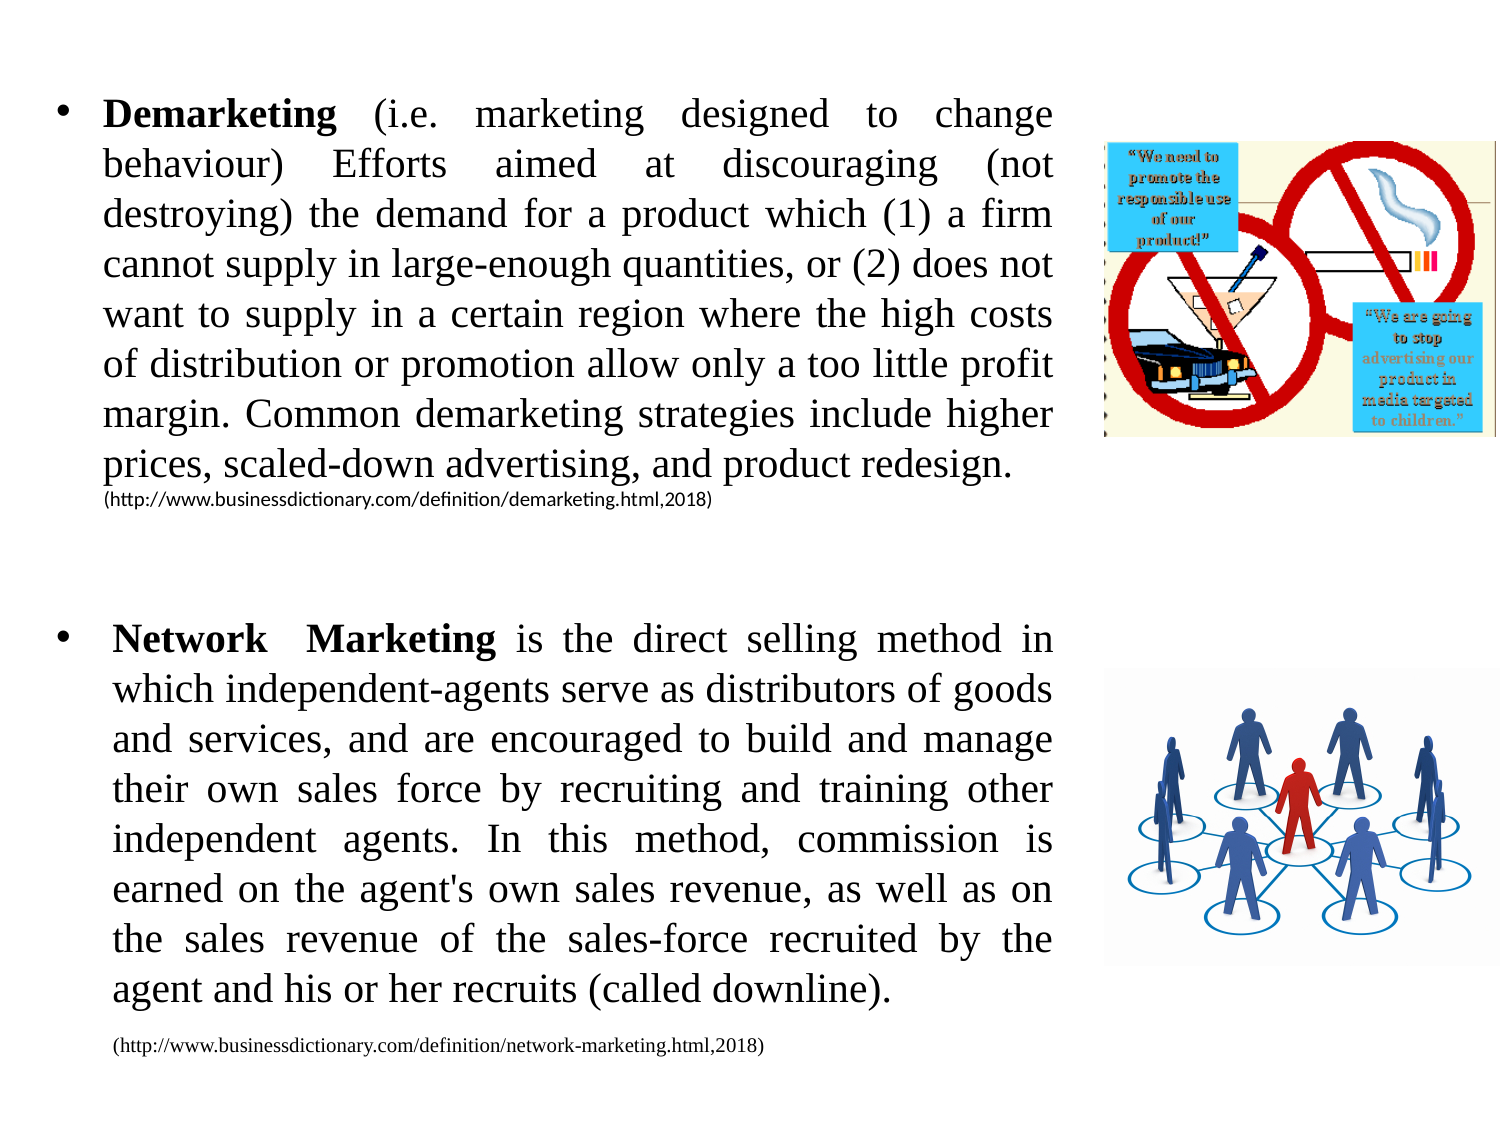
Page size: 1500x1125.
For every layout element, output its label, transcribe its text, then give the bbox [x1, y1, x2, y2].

text_box Demarketing (i.e. marketing designed to change behaviour) Efforts aimed at discouraging (not destroying) the demand for a product which (1) a firm cannot supply in large-enough quantities, or (2) does not want to supply in a certain region where the high costs of distribution or promotion allow only a too little profit margin. Common demarketing strategies include higher prices, scaled-down advertising, and product redesign. (http://www.businessdictionary.com/definition/demarketing.html,2018) Network Marketing is the direct selling method in which independent-agents serve as distributors of goods and services, and are encouraged to build and manage their own sales force by recruiting and training other independent agents. In this method, commission is earned on the agent's own sales revenue, as well as on the sales revenue of the sales-force recruited by the agent and his or her recruits (called downline). (http://www.businessdictionary.com/definition/network-marketing.html,2018) [41, 78, 1069, 1069]
picture [1104, 668, 1500, 966]
picture [1104, 141, 1496, 437]
